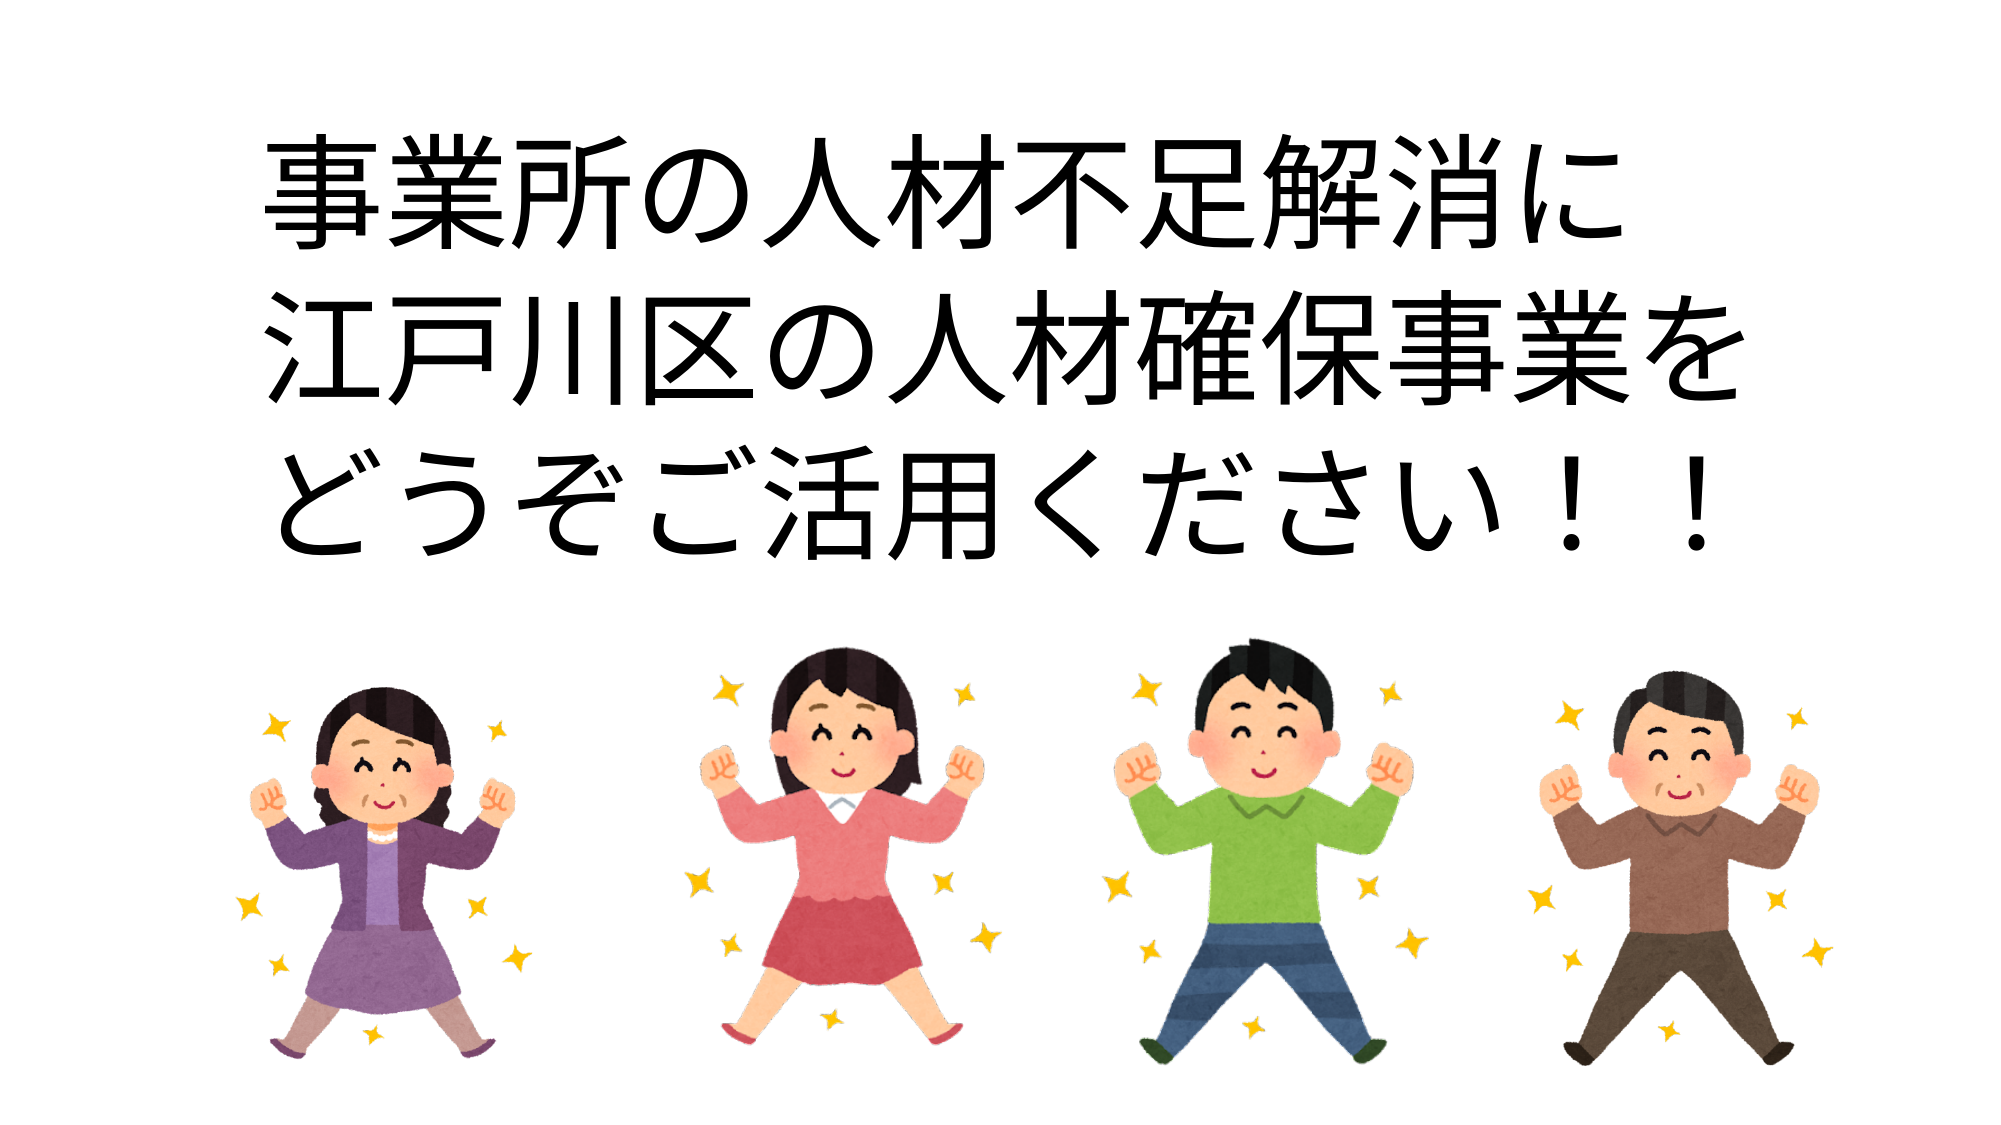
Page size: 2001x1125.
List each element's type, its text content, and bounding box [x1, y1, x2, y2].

picture [662, 630, 1026, 1066]
picture [1506, 659, 1856, 1078]
picture [215, 670, 555, 1078]
picture [1079, 630, 1453, 1078]
list 事業所の人材不足解消に 江戸川区の人材確保事業を どうぞご活用ください！！ [244, 123, 1856, 708]
